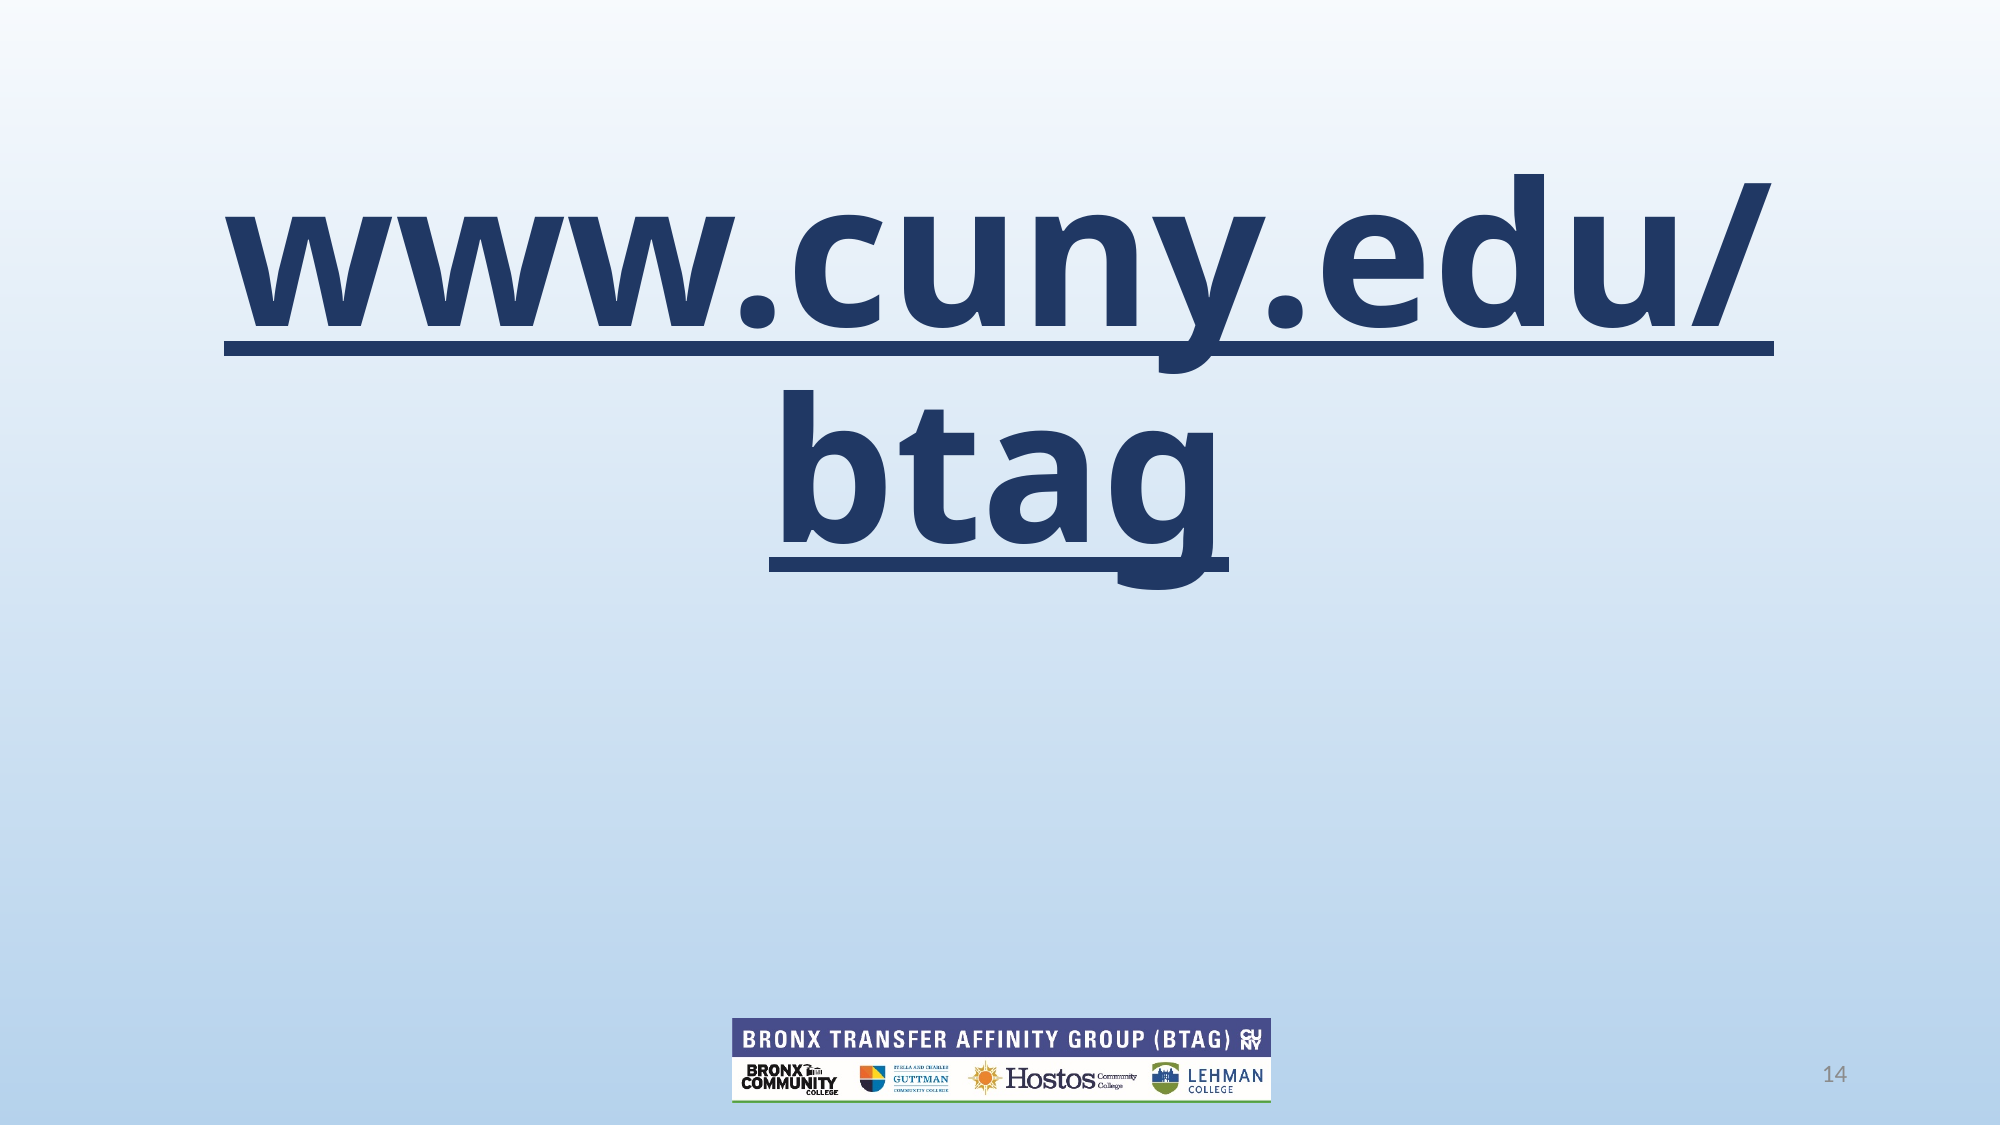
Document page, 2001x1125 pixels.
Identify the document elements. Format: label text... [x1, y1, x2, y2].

title www.cuny.edu/btag [136, 149, 1862, 593]
picture [732, 1018, 1271, 1103]
slide_number 14 [1412, 1042, 1863, 1103]
